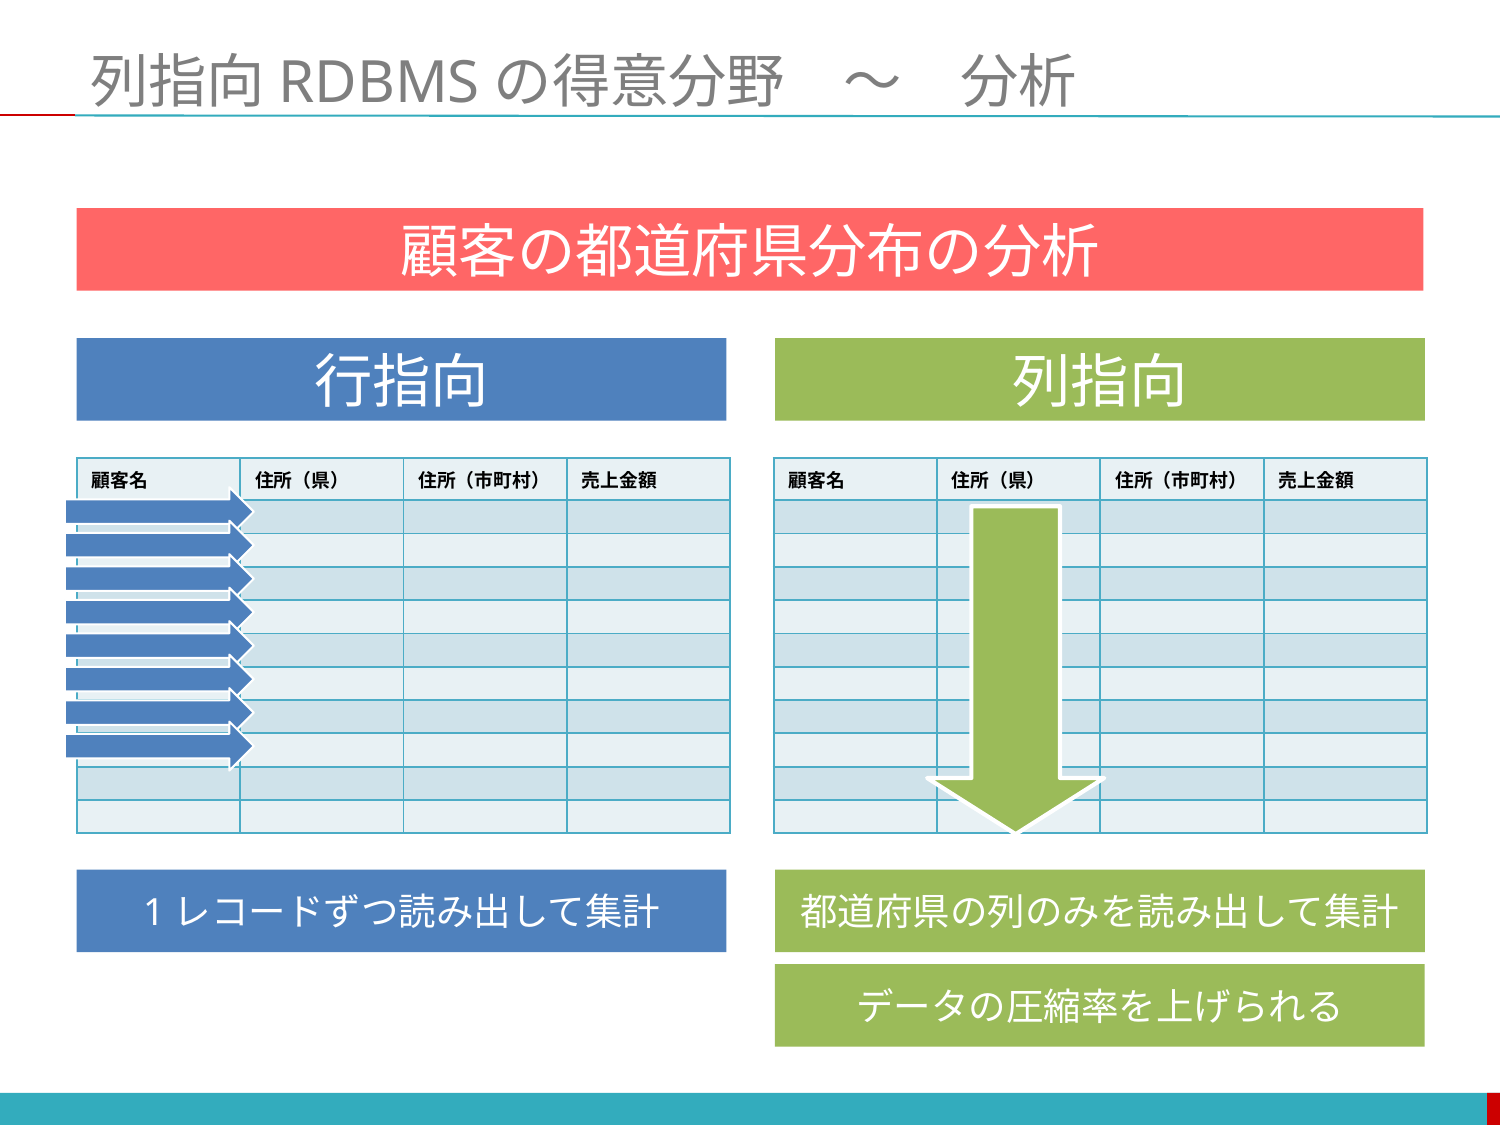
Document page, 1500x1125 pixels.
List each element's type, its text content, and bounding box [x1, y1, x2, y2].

table_cell [938, 634, 971, 666]
table_cell [78, 768, 239, 799]
table_cell [938, 734, 971, 766]
table_cell [1265, 668, 1426, 699]
table_cell [78, 801, 239, 832]
table_cell [775, 601, 936, 633]
table_cell [241, 501, 403, 533]
table_header 売上金額 [1265, 459, 1426, 499]
table_cell [775, 734, 936, 766]
table_cell [938, 801, 1010, 832]
table_cell [241, 768, 403, 799]
table_cell [568, 701, 729, 732]
table_cell [78, 625, 229, 633]
table_cell [241, 701, 403, 732]
table_cell [568, 734, 729, 766]
table_cell [404, 768, 566, 799]
table_cell [938, 768, 971, 777]
table_cell [568, 668, 729, 699]
table_header 住所（県） [938, 459, 1099, 499]
table_cell [1101, 801, 1263, 832]
table_cell [1060, 534, 1099, 566]
table_cell [568, 534, 729, 566]
table_cell [1101, 634, 1263, 666]
table_cell [78, 658, 229, 666]
table_cell [938, 601, 971, 633]
table_cell [241, 634, 403, 666]
table_cell [775, 768, 936, 799]
table_header 住所（県） [241, 459, 403, 499]
table_cell [404, 568, 566, 599]
table_cell [241, 601, 403, 633]
table_cell [1101, 534, 1263, 566]
table_cell [1265, 568, 1426, 599]
text_box [64, 621, 254, 662]
table_cell [404, 601, 566, 633]
table_cell [1073, 782, 1099, 799]
table_cell [568, 768, 729, 799]
table_cell [1265, 601, 1426, 633]
table_cell [241, 568, 403, 599]
table_cell [1060, 634, 1099, 666]
table_cell [1060, 668, 1099, 699]
table_cell [1265, 701, 1426, 732]
table_cell [404, 734, 566, 766]
table_cell [775, 501, 936, 533]
table_cell [1060, 701, 1099, 732]
text_box 顧客の都道府県分布の分析 [76, 208, 1424, 291]
text_box [64, 520, 254, 562]
table_cell [775, 634, 936, 666]
table_cell [568, 801, 729, 832]
table_cell [1101, 568, 1263, 599]
table_cell [775, 568, 936, 599]
table_cell [938, 786, 958, 799]
table_cell [1101, 734, 1263, 766]
table_cell [78, 591, 229, 599]
table_cell [938, 501, 1099, 533]
table_cell [241, 668, 403, 699]
text_box [64, 487, 254, 528]
table_cell [78, 558, 229, 566]
table_header 顧客名 [775, 459, 936, 499]
text_box [927, 506, 1105, 835]
text_box 列指向 [775, 338, 1425, 421]
table_cell [775, 701, 936, 732]
title 列指向RDBMSの得意分野 ～ 分析 [75, 45, 1500, 114]
table_cell [78, 759, 229, 766]
table_cell [241, 534, 403, 566]
table_cell [78, 692, 229, 699]
table_header 売上金額 [568, 459, 729, 499]
table_cell [1060, 734, 1099, 766]
table_cell [1060, 601, 1099, 633]
table_cell [1265, 768, 1426, 799]
table_cell [938, 701, 971, 732]
table_cell [1265, 734, 1426, 766]
table_cell [1265, 501, 1426, 533]
table_cell [404, 501, 566, 533]
text_box [64, 554, 254, 595]
text_box [64, 654, 254, 695]
table_cell [78, 725, 229, 732]
table_cell [1101, 701, 1263, 732]
table_cell [1021, 801, 1099, 832]
table_cell [775, 801, 936, 832]
text_box [64, 587, 254, 628]
table_cell [775, 534, 936, 566]
table_cell [568, 634, 729, 666]
table_cell [938, 568, 971, 599]
table_cell [1101, 768, 1263, 799]
table_cell [404, 634, 566, 666]
text_box データの圧縮率を上げられる [774, 964, 1425, 1047]
text_box 行指向 [76, 338, 727, 421]
table_header 顧客名 [78, 459, 239, 499]
text_box 都道府県の列のみを読み出して集計 [775, 869, 1425, 953]
table_cell [78, 524, 229, 532]
table_cell [1265, 634, 1426, 666]
table_header 住所（市町村） [404, 459, 566, 499]
table_cell [568, 568, 729, 599]
table_cell [938, 668, 971, 699]
table_cell [404, 534, 566, 566]
text_box [64, 721, 254, 771]
table_cell [1265, 534, 1426, 566]
table_cell [241, 734, 403, 766]
text_box 1レコードずつ読み出して集計 [76, 869, 727, 953]
table_cell [1101, 501, 1263, 533]
table_cell [404, 668, 566, 699]
table_cell [1101, 601, 1263, 633]
text_box [64, 688, 254, 729]
table_cell [568, 601, 729, 633]
table_cell [938, 534, 971, 566]
table_cell [1060, 568, 1099, 599]
table_cell [775, 668, 936, 699]
table_cell [1060, 768, 1099, 777]
table_cell [404, 801, 566, 832]
table_cell [241, 801, 403, 832]
table_header 住所（市町村） [1101, 459, 1263, 499]
table_cell [404, 701, 566, 732]
table_cell [1265, 801, 1426, 832]
table_cell [1101, 668, 1263, 699]
table_cell [568, 501, 729, 533]
